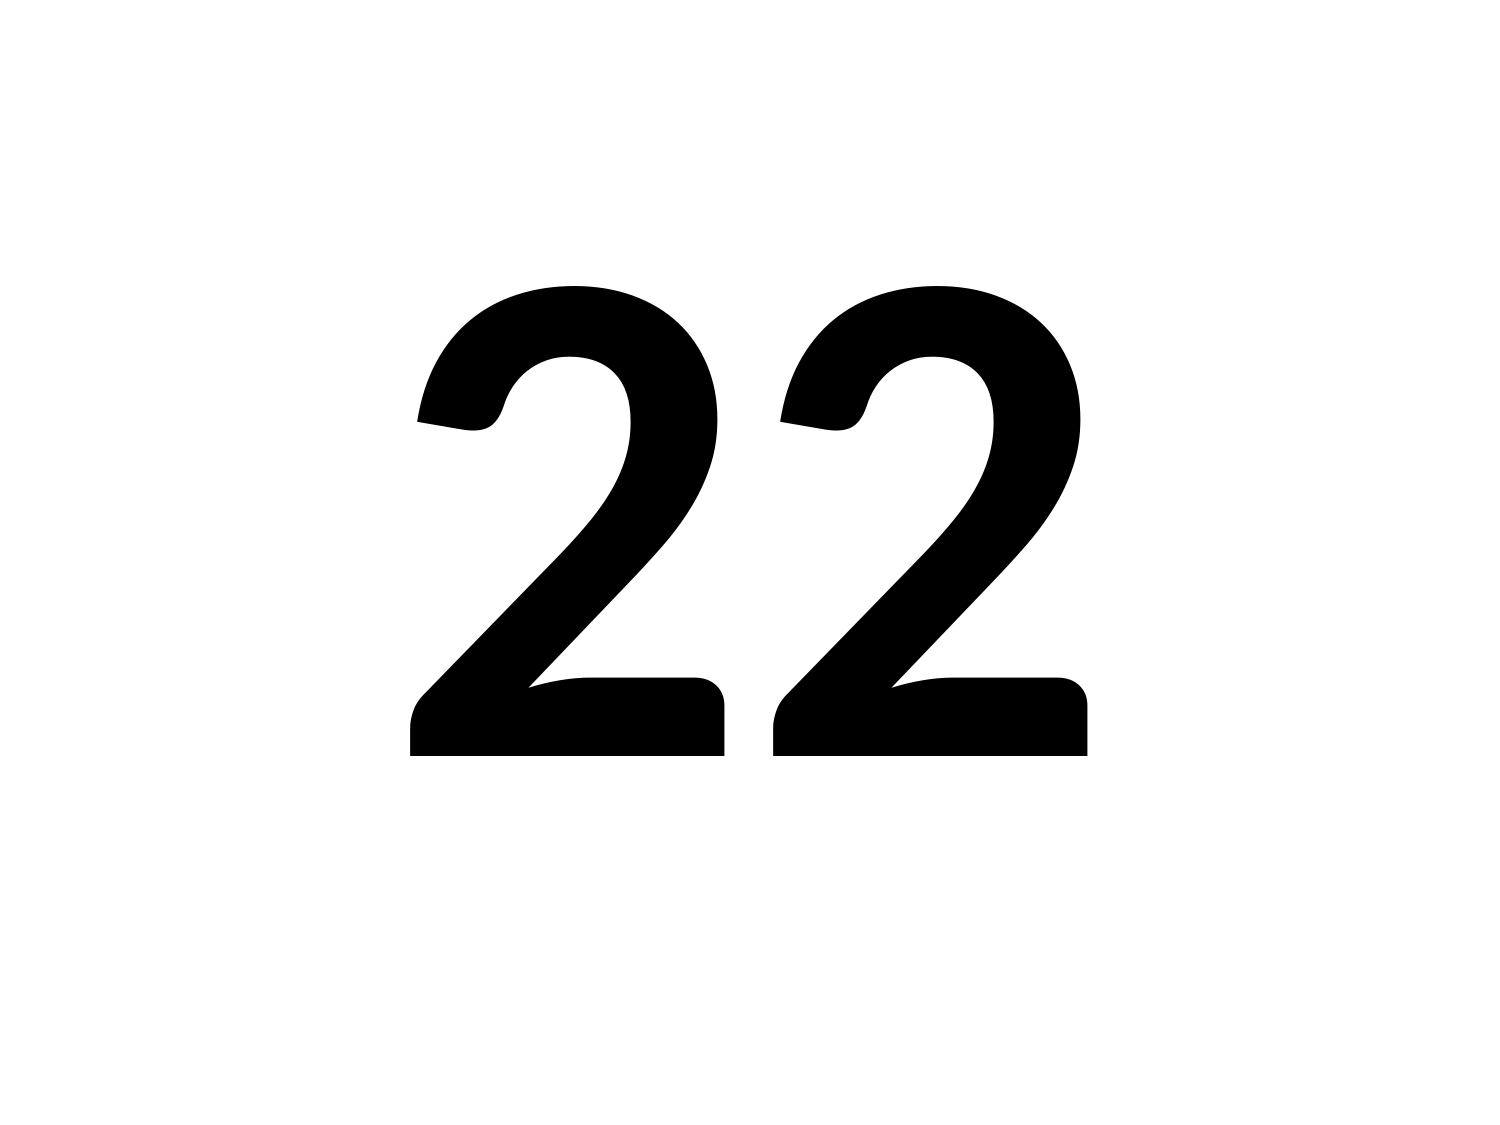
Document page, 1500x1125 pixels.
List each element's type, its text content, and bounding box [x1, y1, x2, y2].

title 22 [112, 349, 1388, 591]
